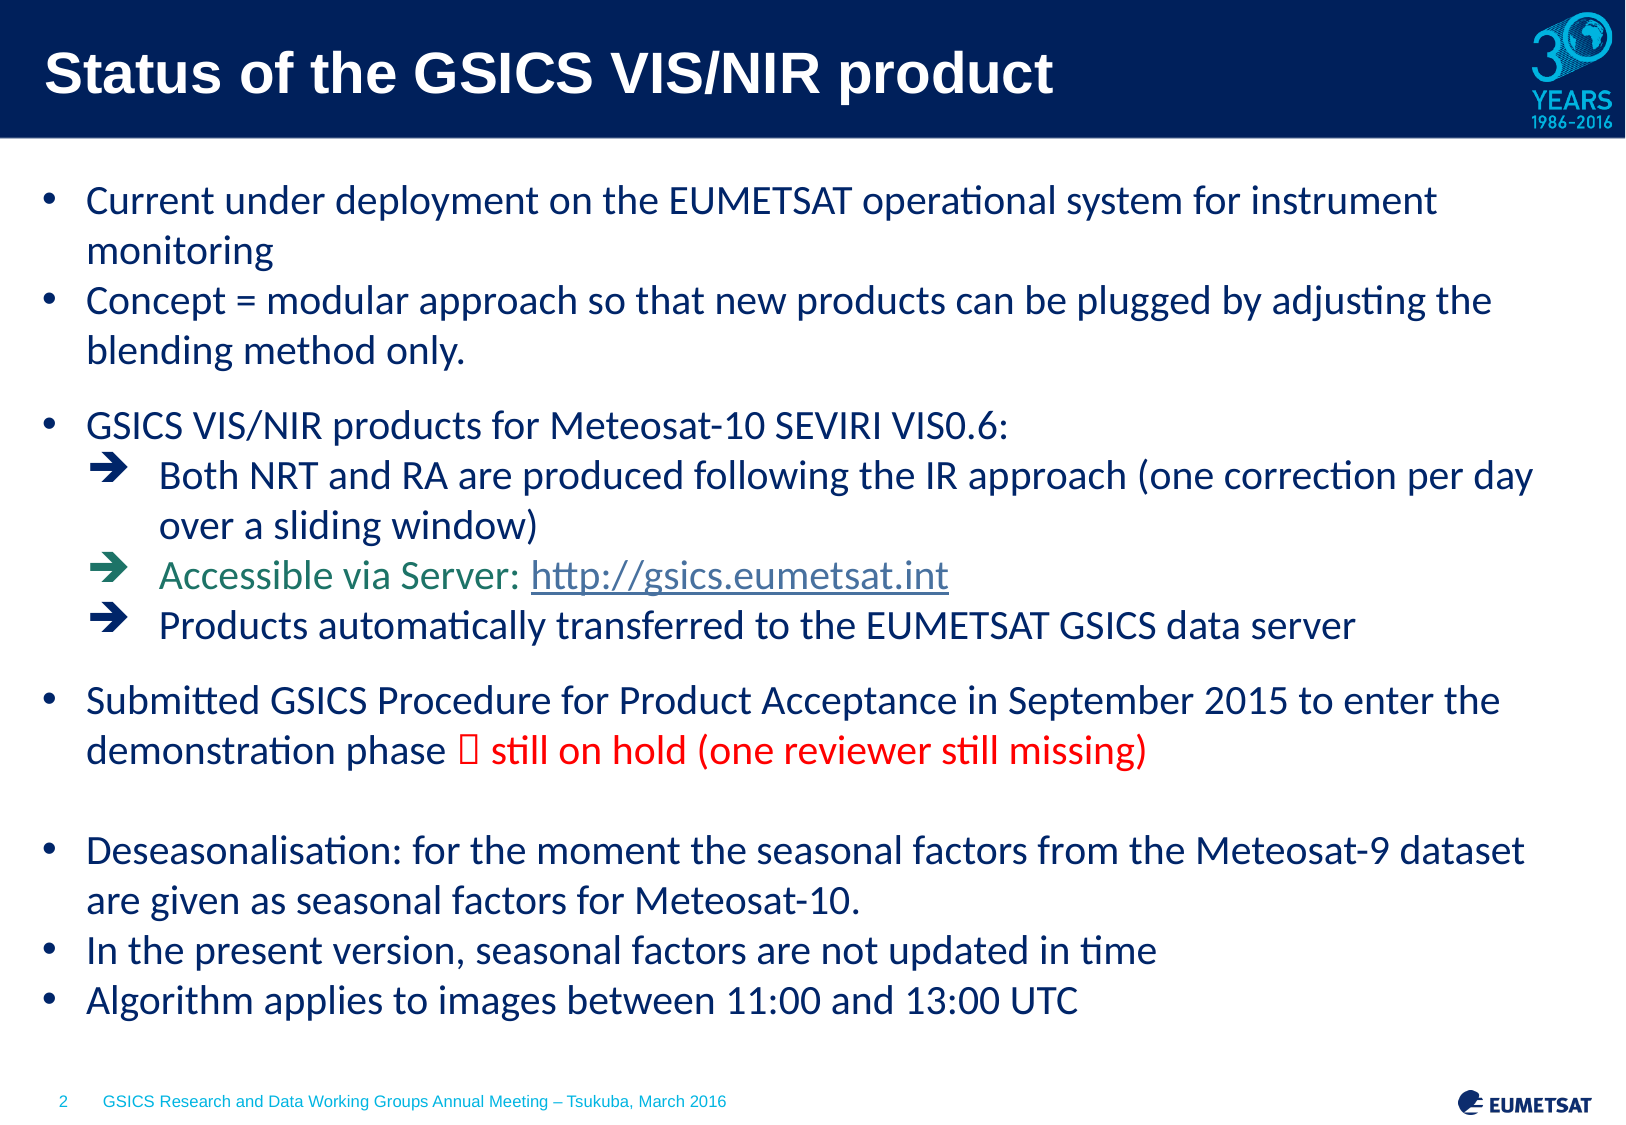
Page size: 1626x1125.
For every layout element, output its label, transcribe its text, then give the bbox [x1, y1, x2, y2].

title Status of the GSICS VIS/NIR product [0, 0, 1608, 141]
text_box Current under deployment on the EUMETSAT operational system for instrument monitoring Concept = modular approach so that new products can be plugged by adjusting the blending method only. GSICS VIS/NIR products for Meteosat-10 SEVIRI VIS0.6: Both NRT and RA are produced following the IR approach (one correction per day over a sliding window) Accessible via Server: http://gsics.eumetsat.int Products automatically transferred to the EUMETSAT GSICS data server Submitted GSICS Procedure for Product Acceptance in September 2015 to enter the demonstration phase  still on hold (one reviewer still missing) Deseasonalisation: for the moment the seasonal factors from the Meteosat-9 dataset are given as seasonal factors for Meteosat-10. In the present version, seasonal factors are not updated in time Algorithm applies to images between 11:00 and 13:00 UTC [27, 165, 1594, 1031]
picture [0, 0, 1626, 1125]
